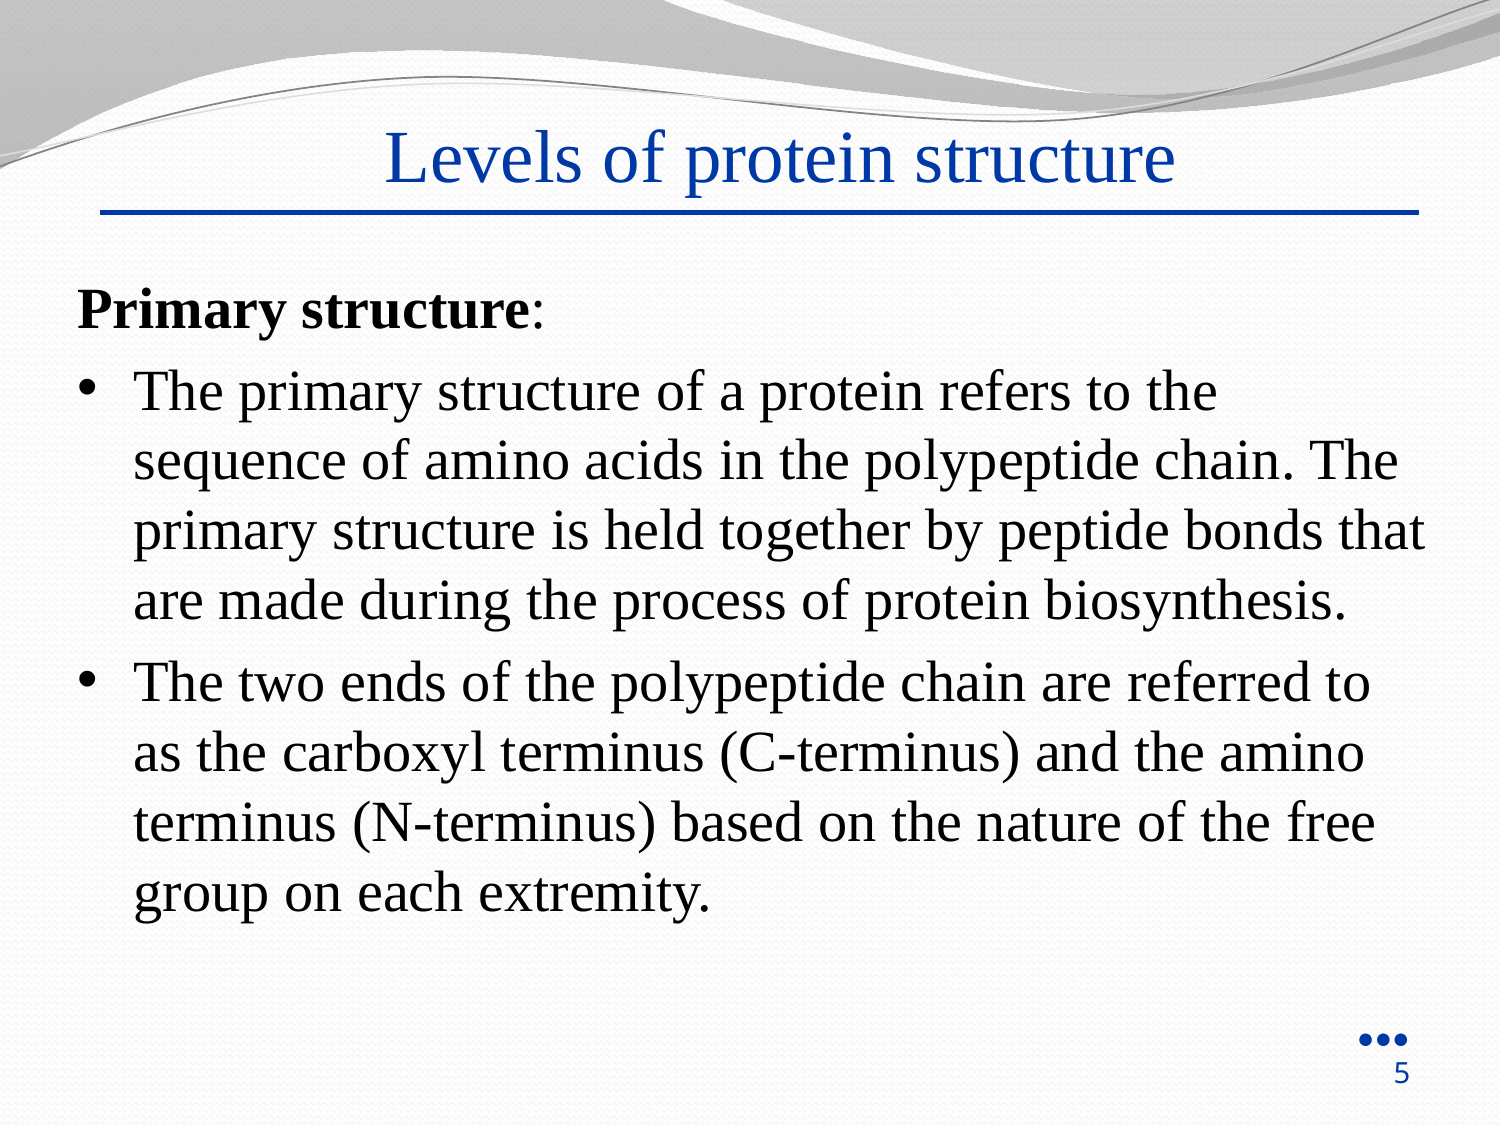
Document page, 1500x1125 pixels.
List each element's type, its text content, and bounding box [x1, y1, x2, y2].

text_box Primary structure: The primary structure of a protein refers to the sequence of amino acids in the polypeptide chain. The primary structure is held together by peptide bonds that are made during the process of protein biosynthesis. The two ends of the polypeptide chain are referred to as the carboxyl terminus (C-terminus) and the amino terminus (N-terminus) based on the nature of the free group on each extremity. [62, 262, 1444, 1063]
text_box ●●● 5 [1074, 1012, 1425, 1073]
text_box Levels of protein structure [62, 99, 1500, 205]
